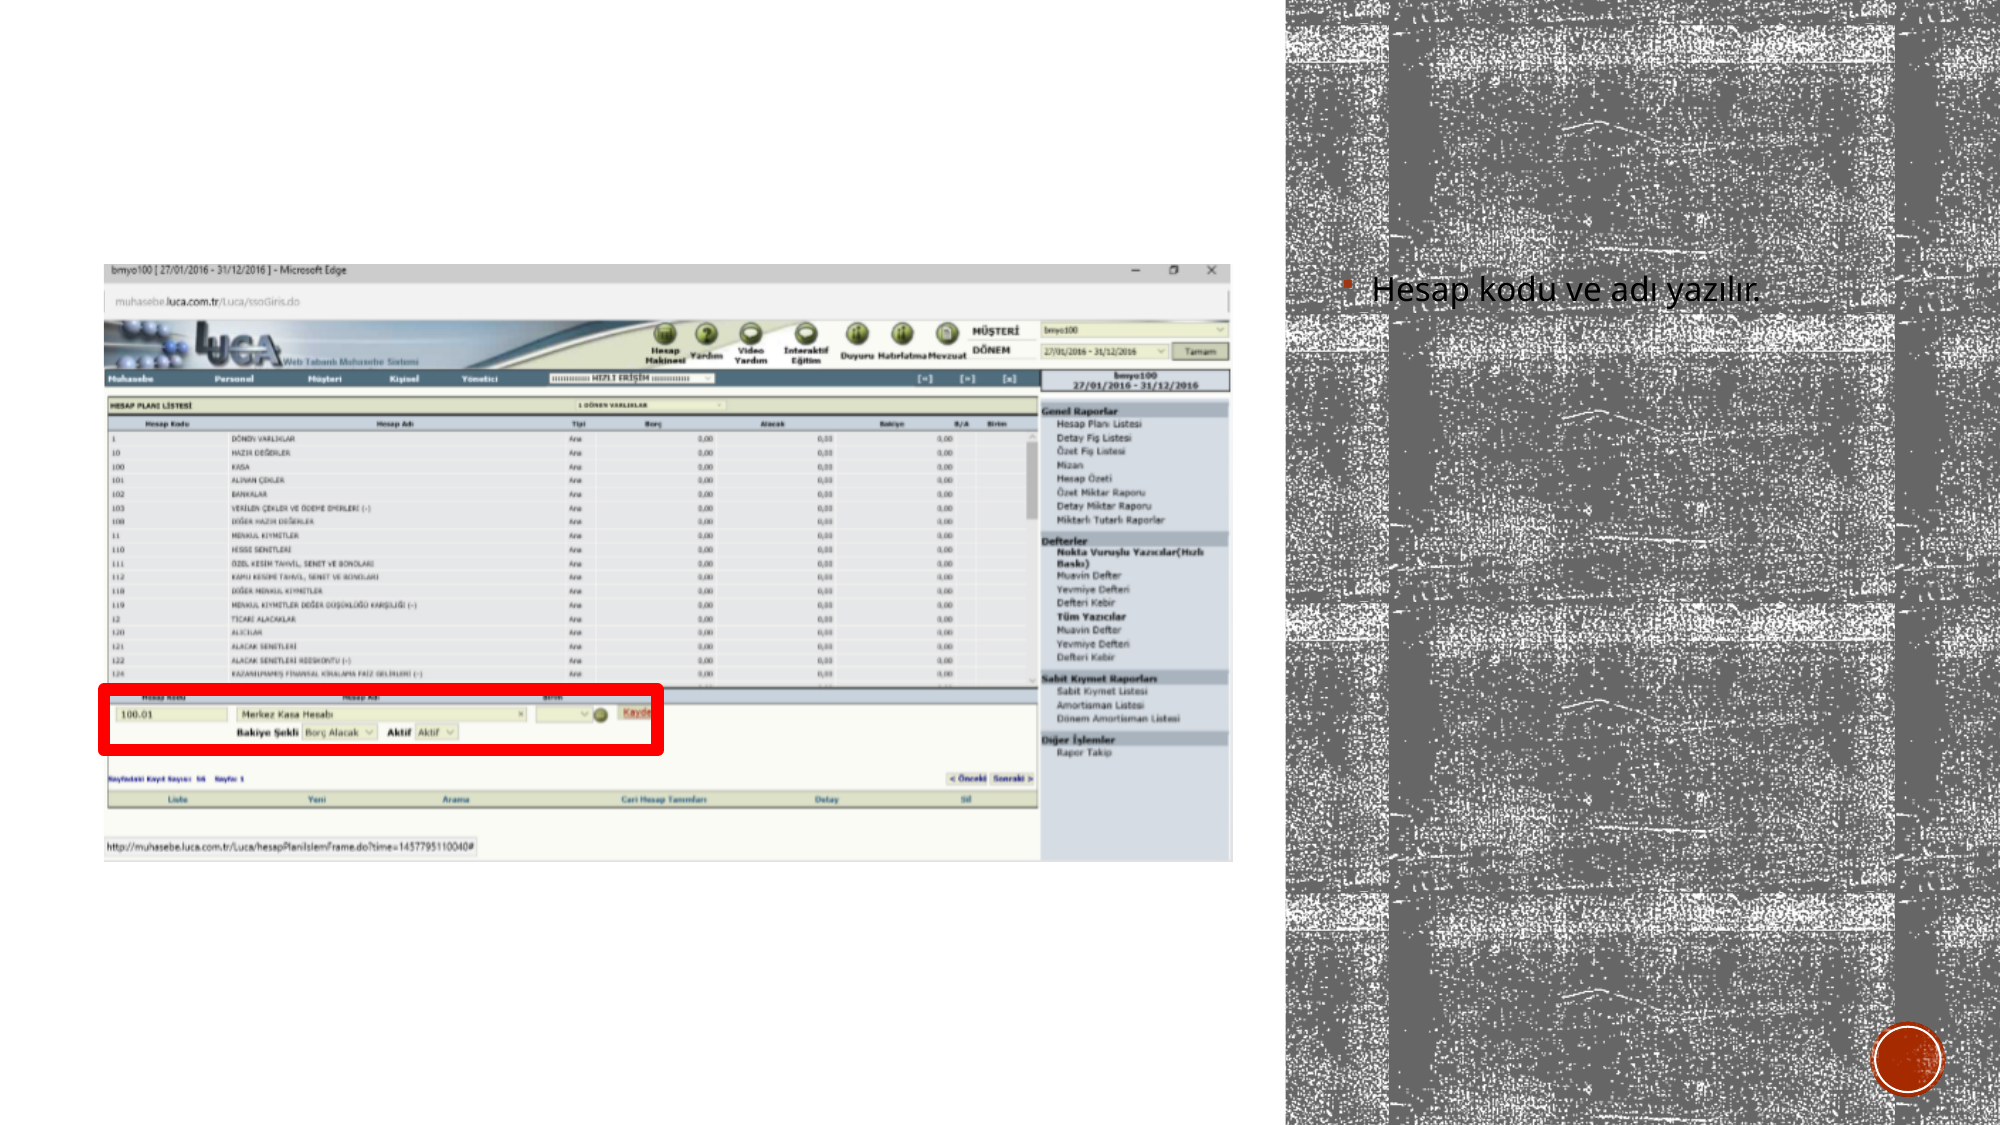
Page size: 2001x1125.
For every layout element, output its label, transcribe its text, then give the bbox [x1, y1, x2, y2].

text_box [1284, 0, 2000, 1125]
picture [103, 264, 1233, 862]
list Hesap kodu ve adı yazılır. [1326, 264, 1908, 930]
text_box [1872, 1024, 1944, 1096]
